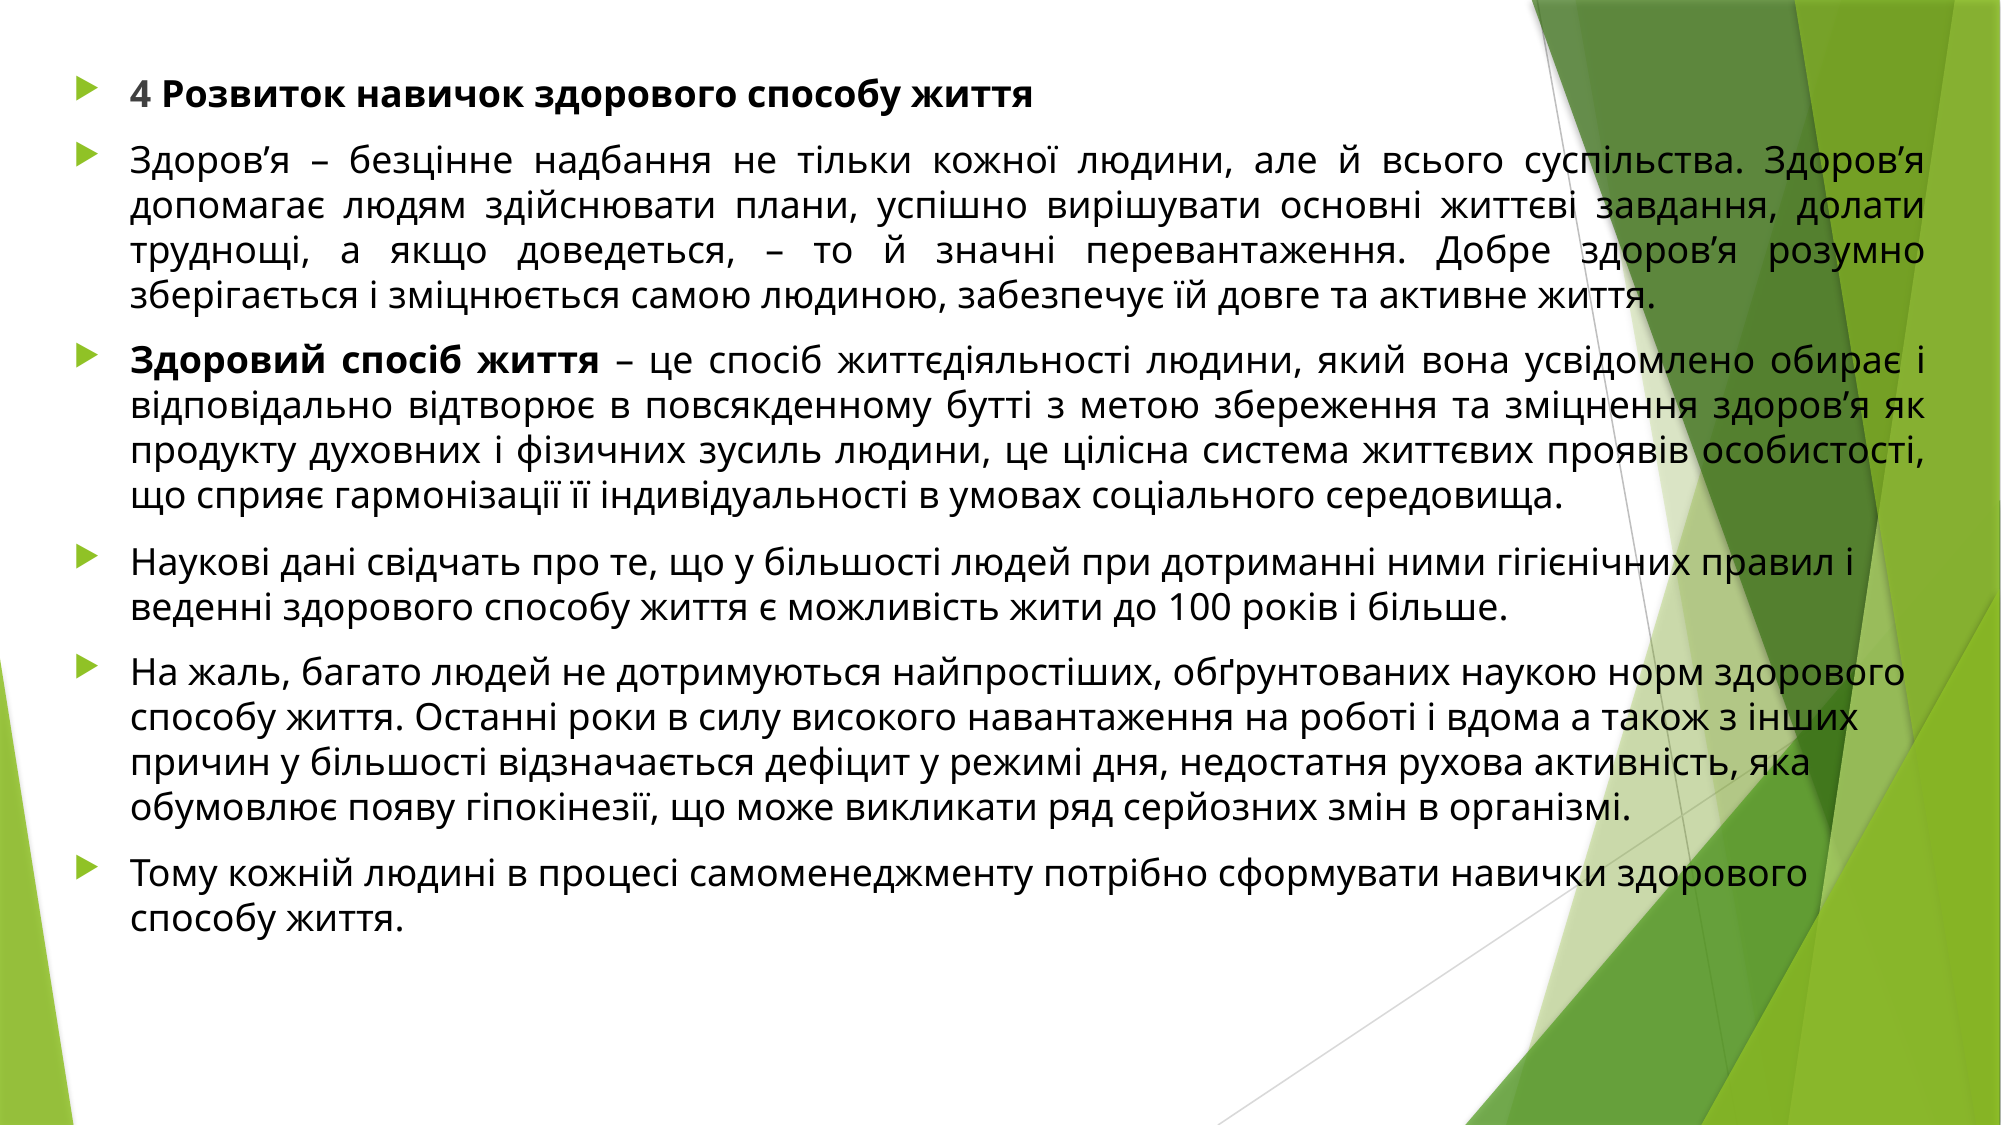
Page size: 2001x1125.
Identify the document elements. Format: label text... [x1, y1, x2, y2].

list 4 Розвиток навичок здорового способу життя Здоров’я – безцінне надбання не тільки кожної людини, але й всього суспільства. Здоров’я допомагає людям здійснювати плани, успішно вирішувати основні життєві завдання, долати труднощі, а якщо доведеться, – то й значні перевантаження. Добре здоров’я розумно зберігається і зміцнюється самою людиною, забезпечує їй довге та активне життя. Здоровий спосіб життя – це спосіб життєдіяльності людини, який вона усвідомлено обирає і відповідально відтворює в повсякденному бутті з метою збереження та зміцнення здоров’я як продукту духовних і фізичних зусиль людини, це цілісна система життєвих проявів особистості, що сприяє гармонізації її індивідуальності в умовах соціального середовища. Наукові дані свідчать про те, що у більшості людей при дотриманні ними гігієнічних правил і веденні здорового способу життя є можливість жити до 100 років і більше. На жаль, багато людей не дотримуються найпростіших, обґрунтованих наукою норм здорового способу життя. Останні роки в силу високого навантаження на роботі і вдома а також з інших причин у більшості відзначається дефіцит у режимі дня, недостатня рухова активність, яка обумовлює появу гіпокінезії, що може викликати ряд серйозних змін в організмі. Тому кожній людині в процесі самоменеджменту потрібно сформувати навички здорового способу життя. [58, 62, 1943, 1080]
